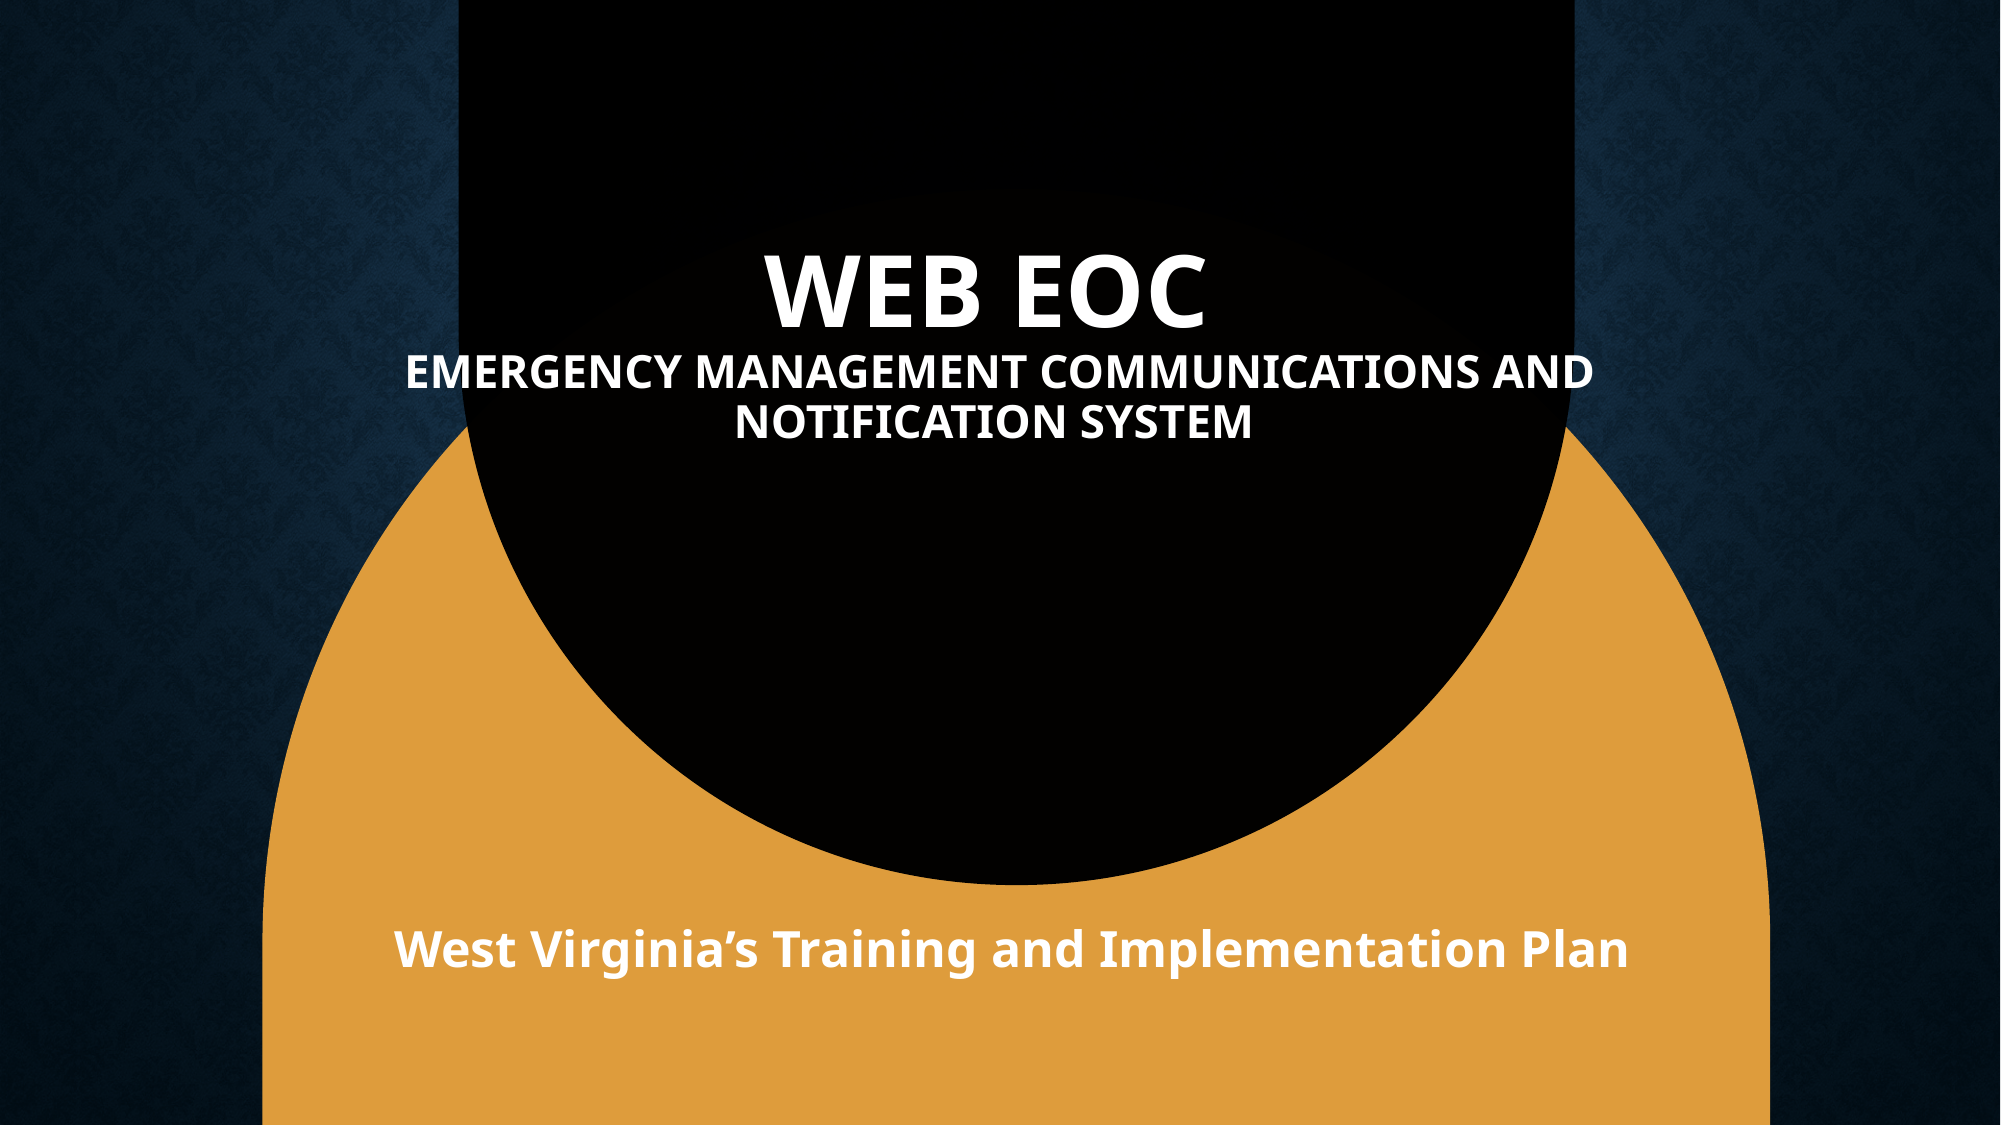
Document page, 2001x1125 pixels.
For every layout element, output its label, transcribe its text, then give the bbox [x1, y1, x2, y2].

subtitle ​ West Virginia’s Training and Implementation Plan [280, 805, 1758, 1077]
title Web EOC Emergency Management Communications and Notification System [261, 184, 1739, 576]
